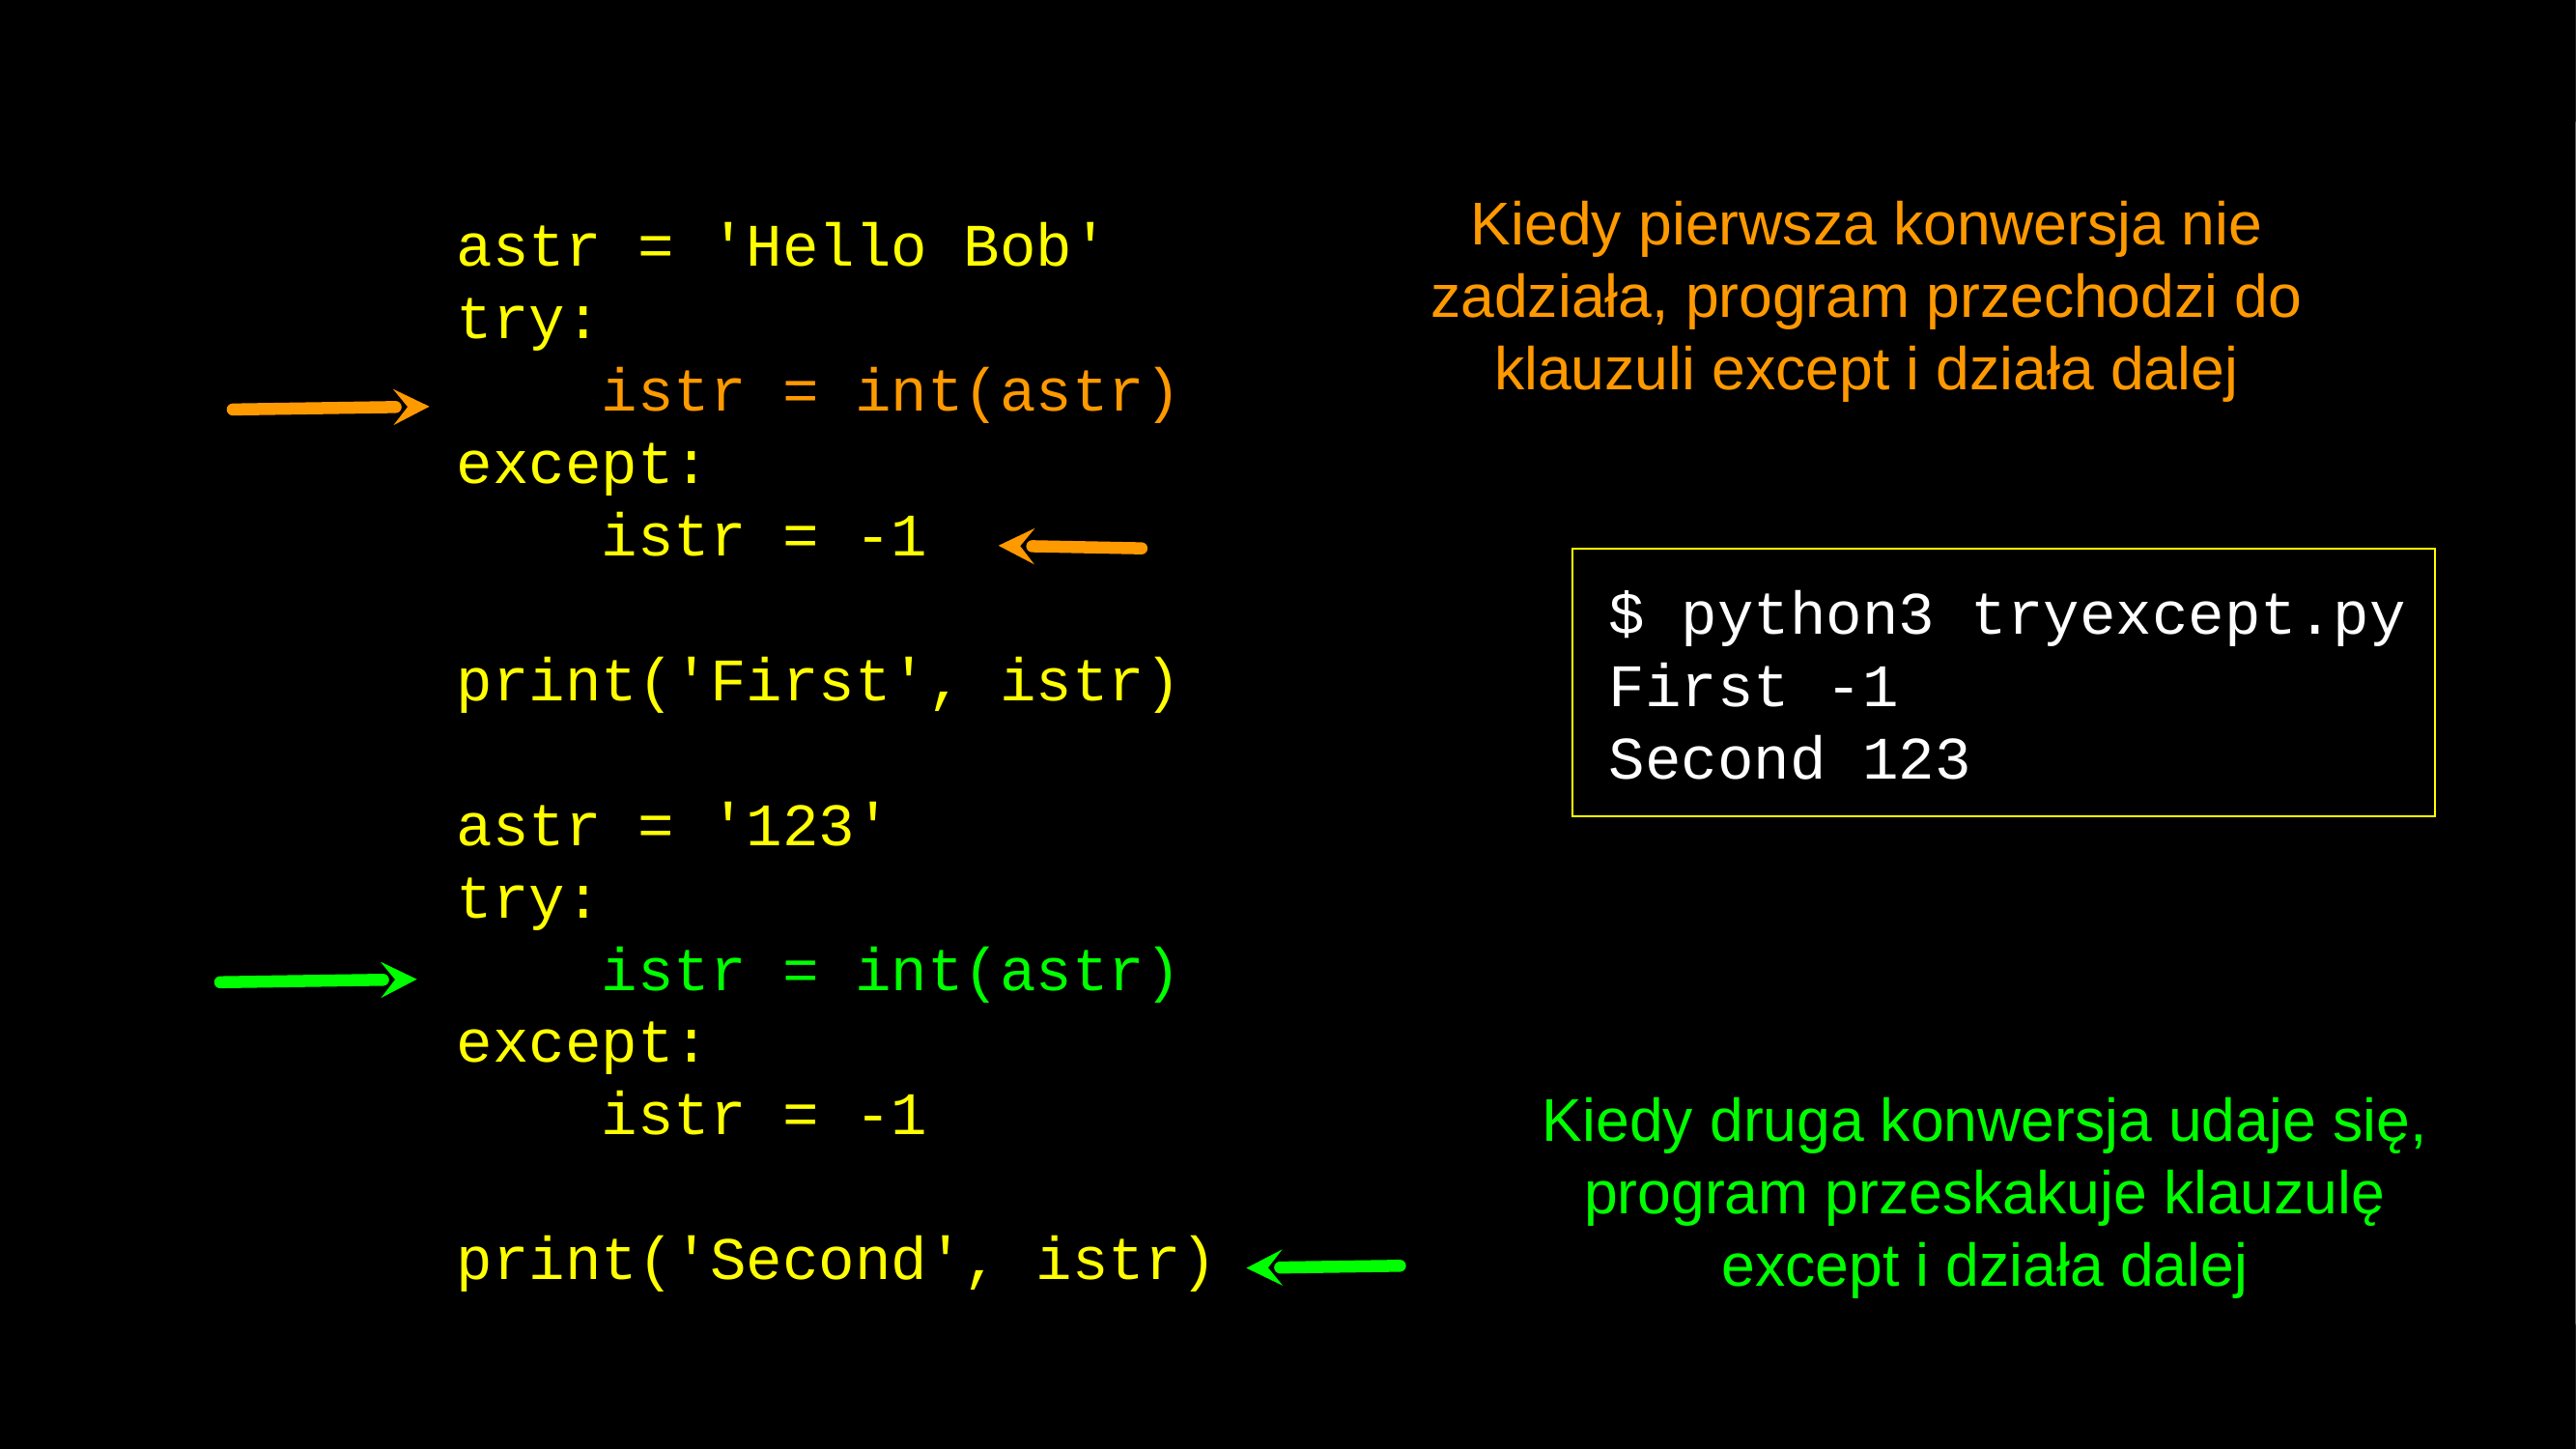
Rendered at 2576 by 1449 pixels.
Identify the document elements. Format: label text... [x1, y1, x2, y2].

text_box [232, 406, 430, 411]
text_box $ python3 tryexcept.py First -1 Second 123 [1572, 548, 2435, 816]
text_box Kiedy druga konwersja udaje się, program przeskakuje klauzulę except i działa dalej [1517, 1075, 2452, 1303]
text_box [998, 545, 1143, 549]
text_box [1246, 1264, 1401, 1268]
text_box Kiedy pierwsza konwersja nie zadziała, program przechodzi do klauzuli except i działa dalej [1400, 179, 2335, 407]
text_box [219, 979, 417, 983]
text_box astr = 'Hello Bob' try: istr = int(astr) except: istr = -1 print('First', istr) astr = '123' try: istr = int(astr) except: istr = -1 print('Second', istr) [456, 179, 1282, 1319]
